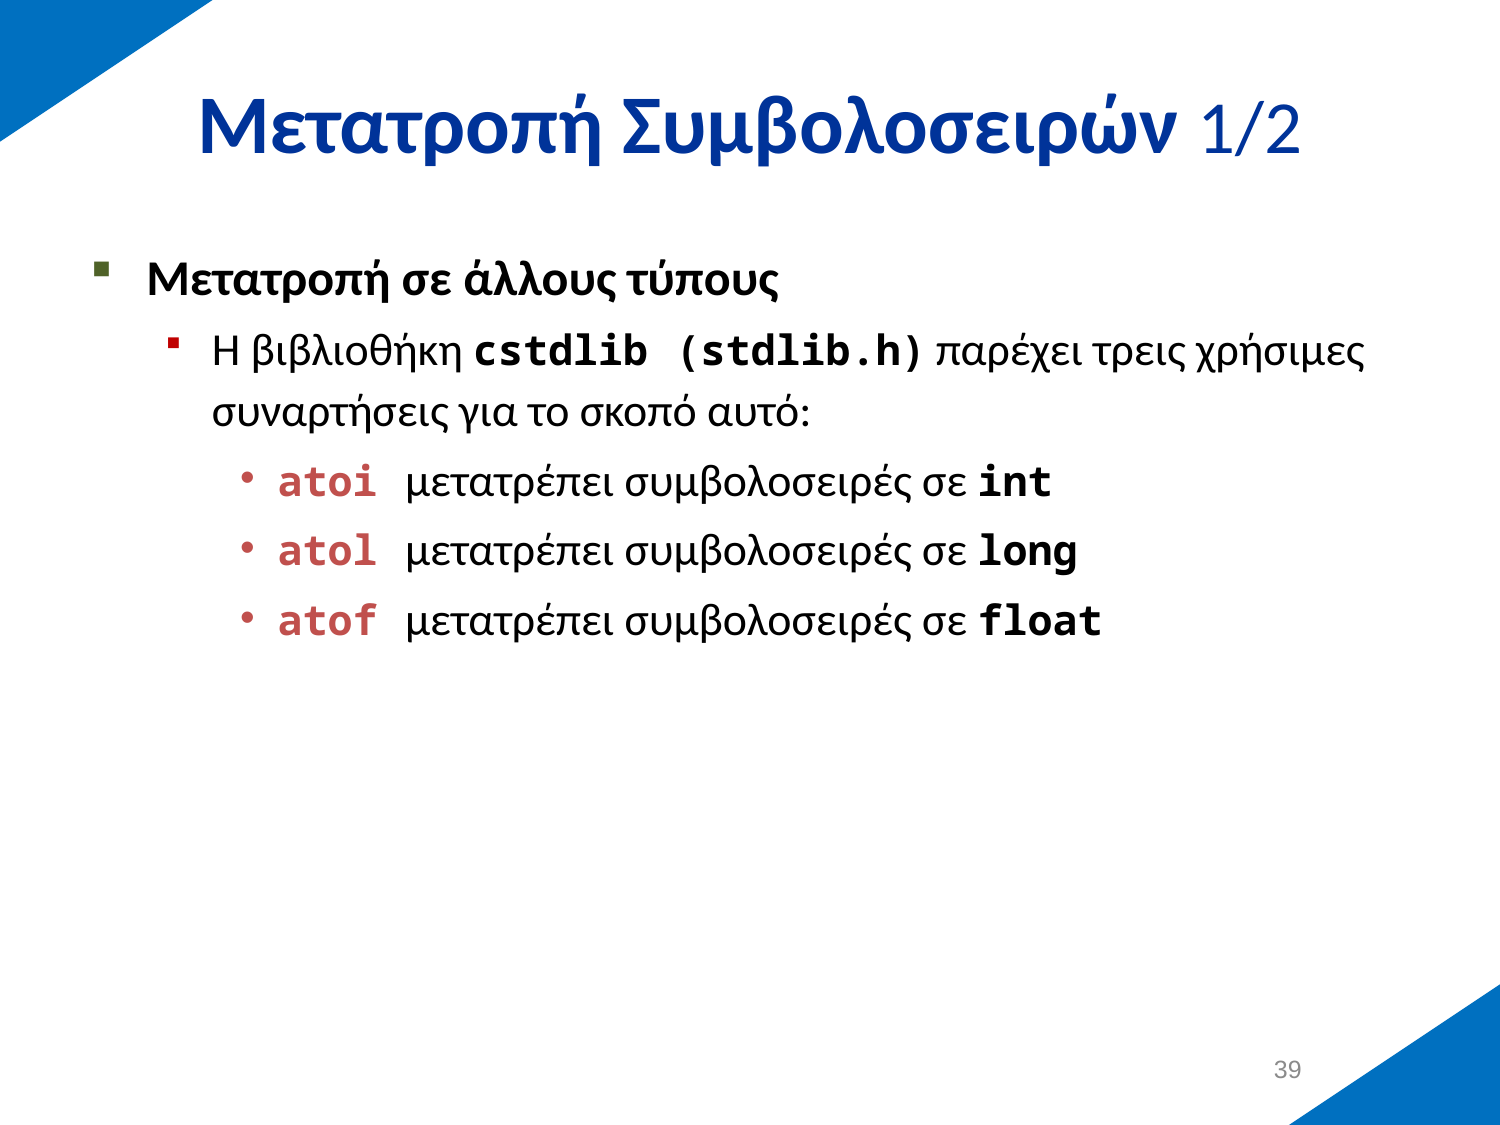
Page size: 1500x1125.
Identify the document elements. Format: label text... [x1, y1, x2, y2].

slide_number 38 [1074, 1042, 1317, 1094]
title Μετατροπή Συμβολοσειρών 1/2 [75, 45, 1425, 197]
list Μετατροπή σε άλλους τύπους Η βιβλιοθήκη cstdlib (stdlib.h) παρέχει τρεις χρήσιμες συναρτήσεις για το σκοπό αυτό: atoi μετατρέπει συμβολοσειρές σε int atol μετατρέπει συμβολοσειρές σε long atof μετατρέπει συμβολοσειρές σε float [75, 219, 1425, 1005]
